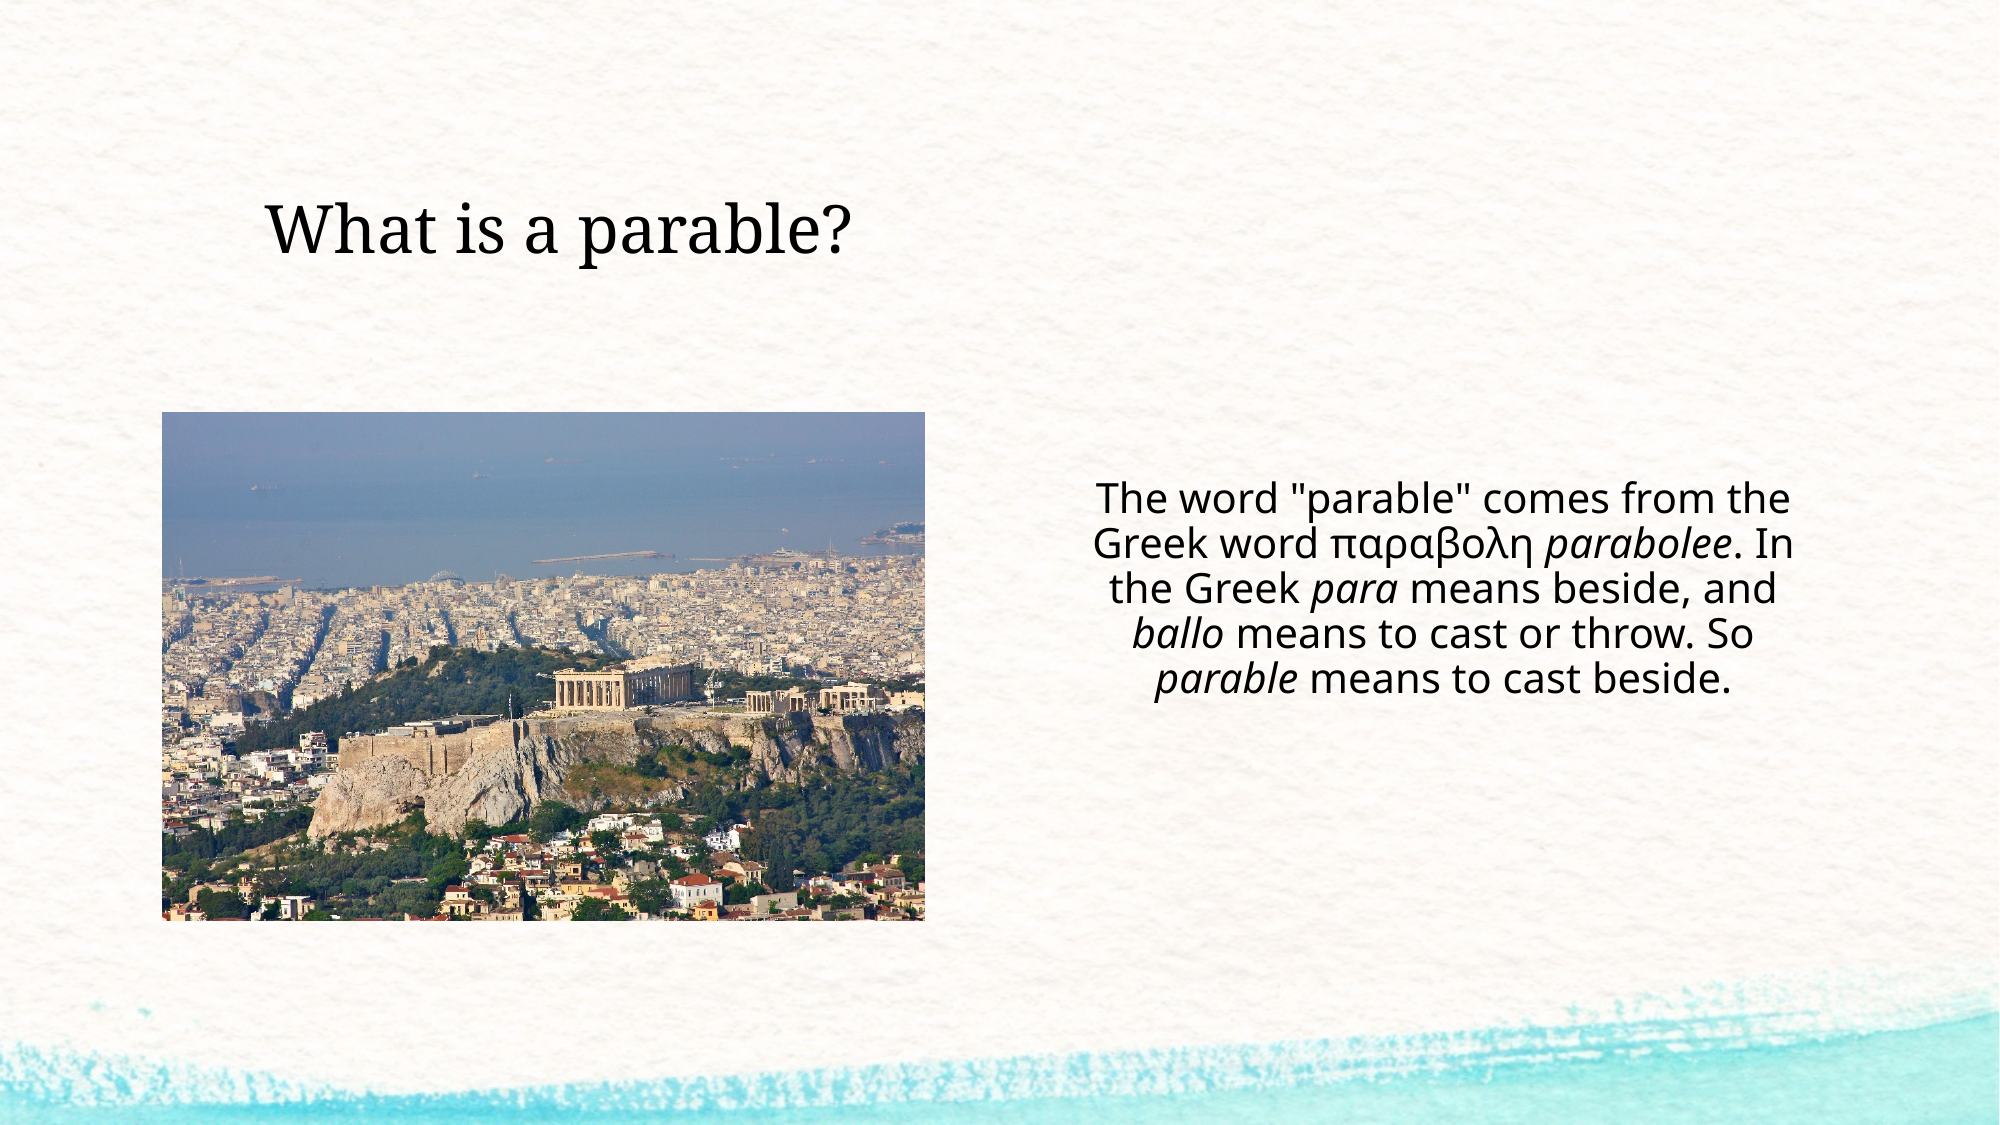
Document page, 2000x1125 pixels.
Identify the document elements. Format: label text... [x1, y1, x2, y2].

picture [0, 0, 2000, 1125]
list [162, 412, 925, 921]
title What is a parable? [249, 87, 1825, 275]
list The word "parable" comes from the Greek word παραβολη parabolee. In the Greek para means beside, and ballo means to cast or throw. So parable means to cast beside. [1062, 299, 1825, 988]
